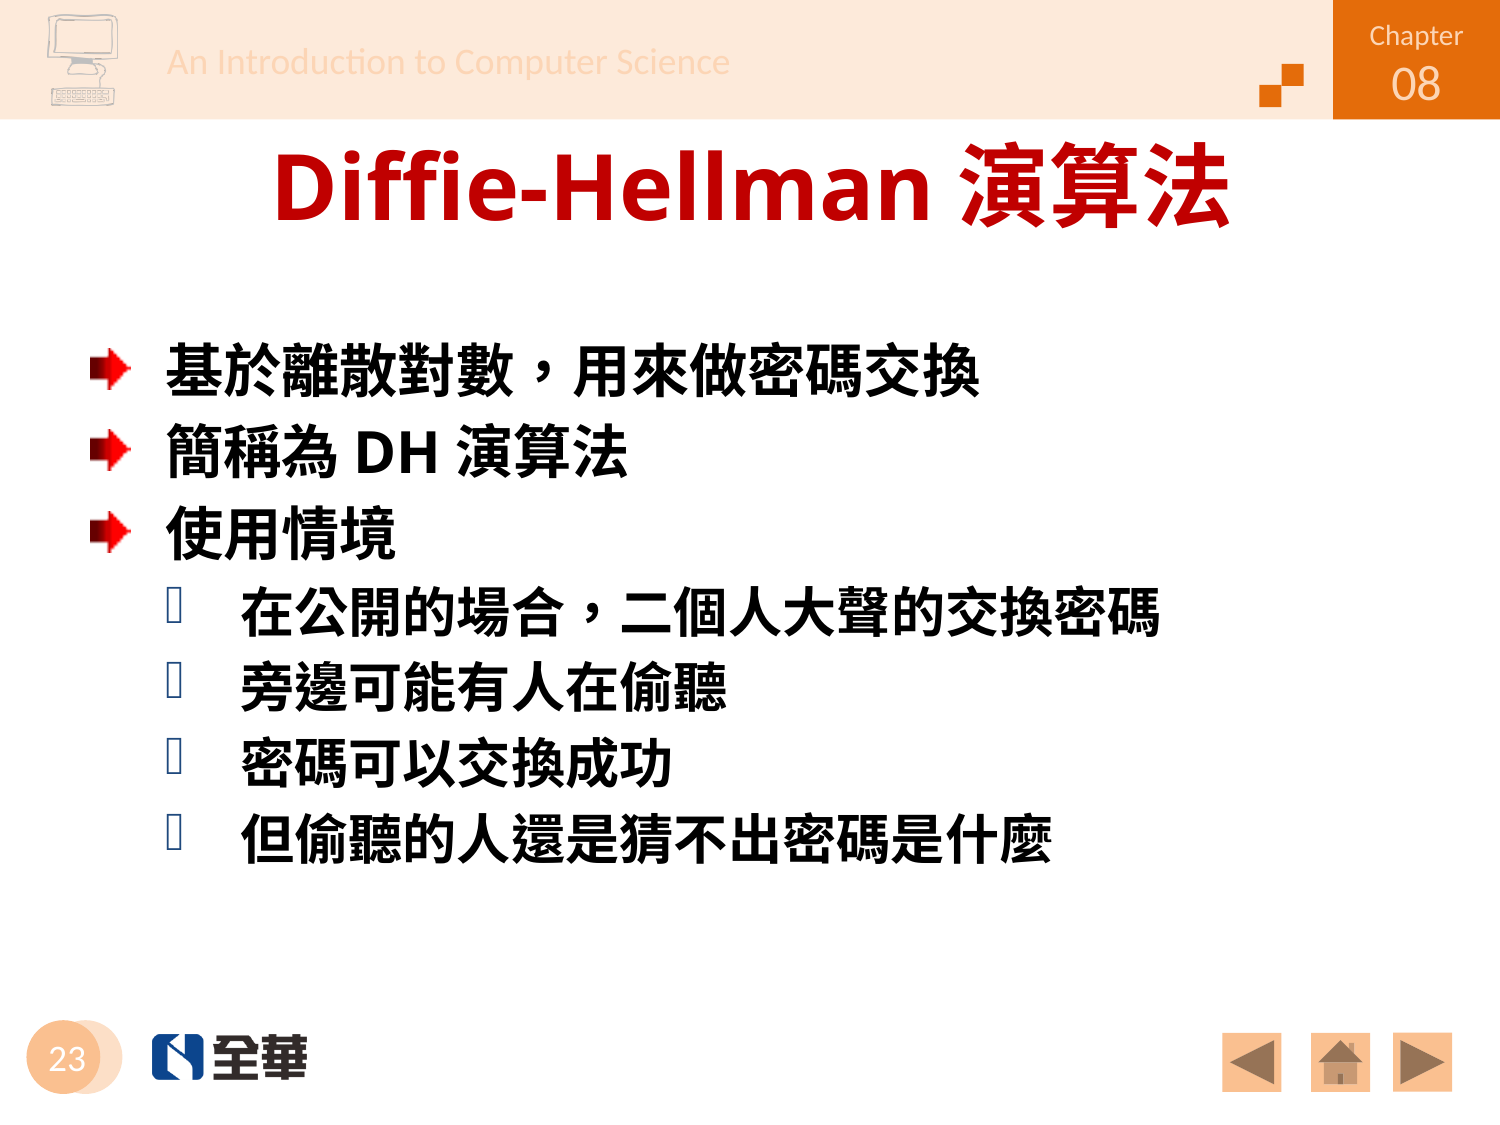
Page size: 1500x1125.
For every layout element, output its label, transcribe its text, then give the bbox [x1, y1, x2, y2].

picture [90, 511, 131, 553]
picture [152, 1034, 307, 1080]
title Diffie-Hellman演算法 [76, 90, 1427, 278]
list 基於離散對數，用來做密碼交換 簡稱為DH演算法 使用情境 在公開的場合，二個人大聲的交換密碼 旁邊可能有人在偷聽 密碼可以交換成功 但偷聽的人還是猜不出密碼是什麼 [75, 326, 1425, 1005]
picture [90, 429, 131, 471]
picture [90, 348, 131, 390]
picture [47, 14, 118, 106]
